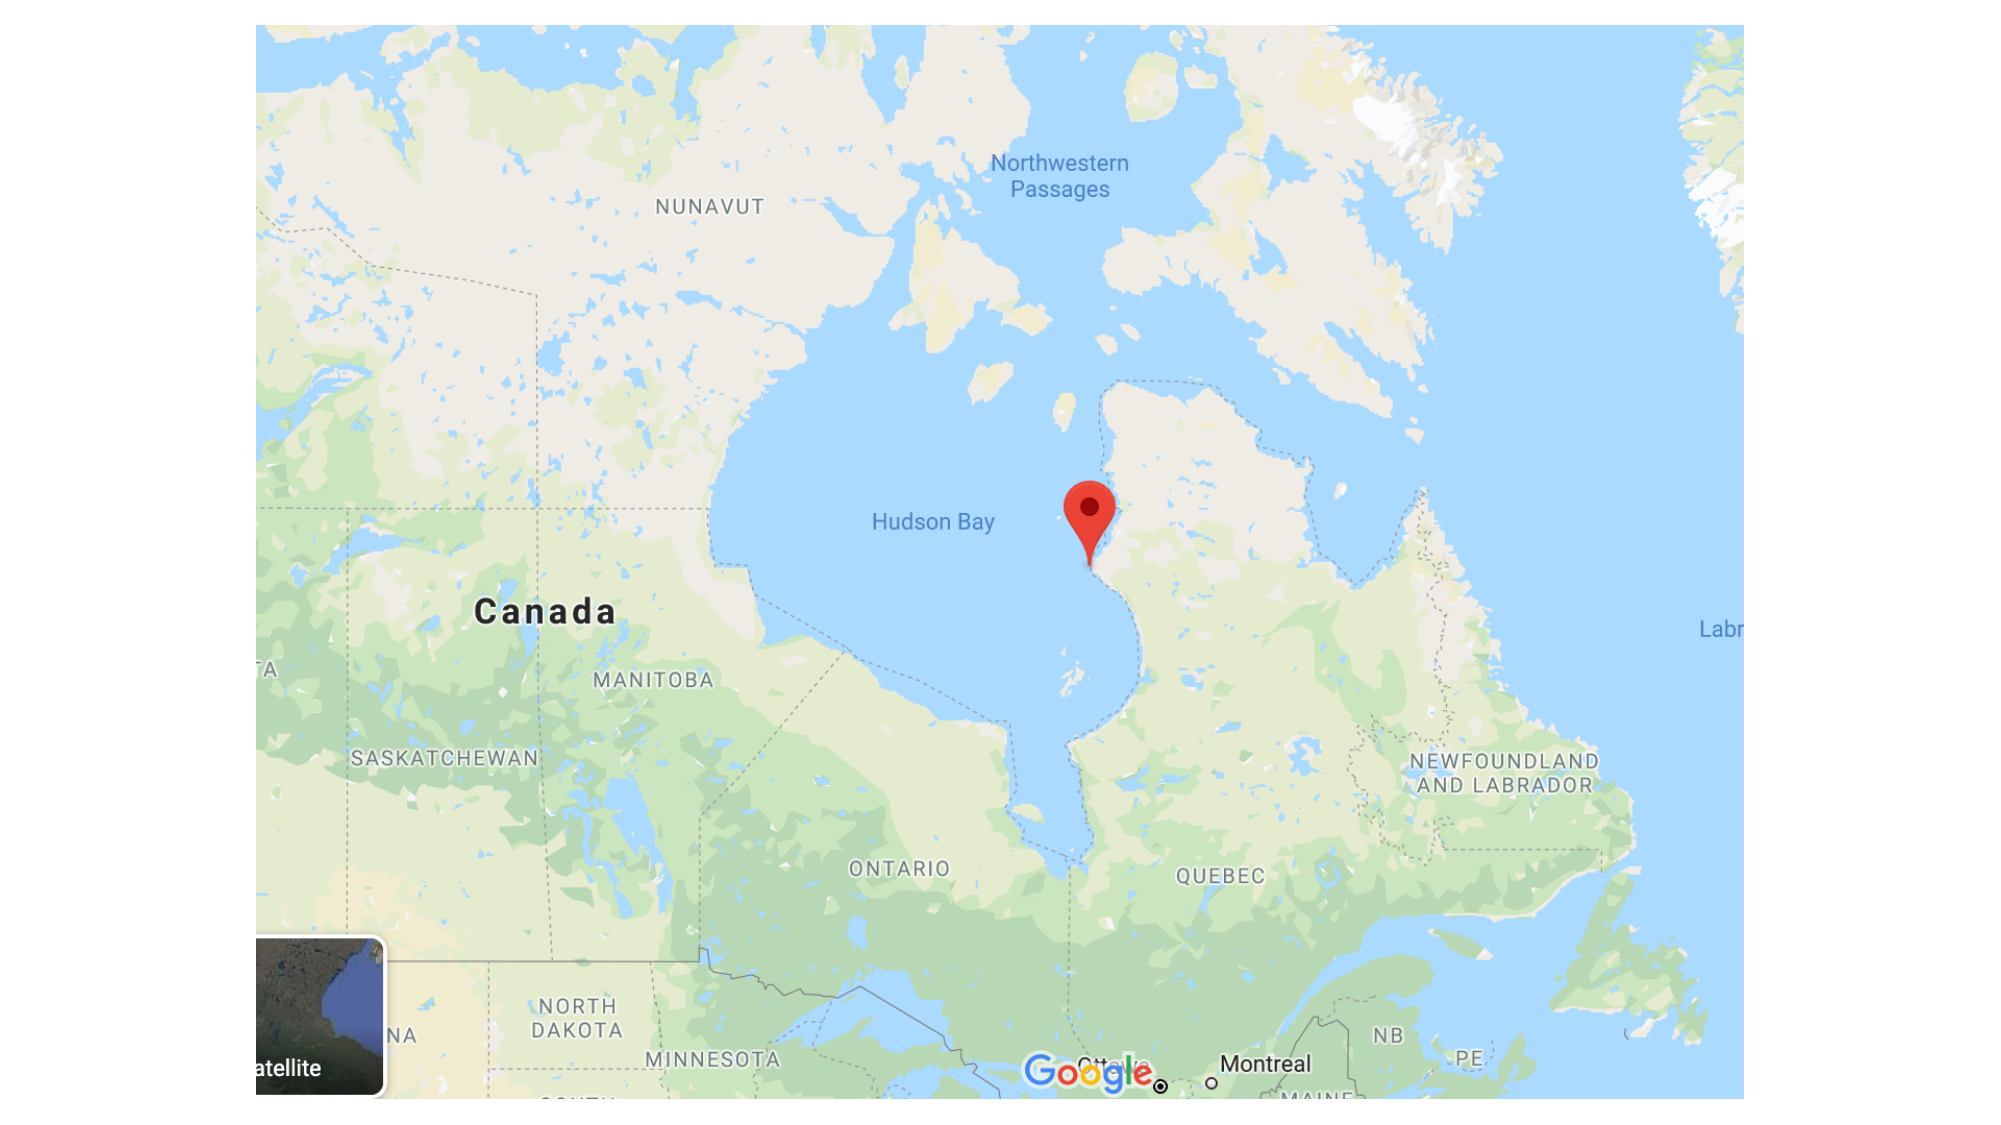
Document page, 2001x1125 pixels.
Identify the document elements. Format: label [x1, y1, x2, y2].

picture [256, 25, 1744, 1099]
